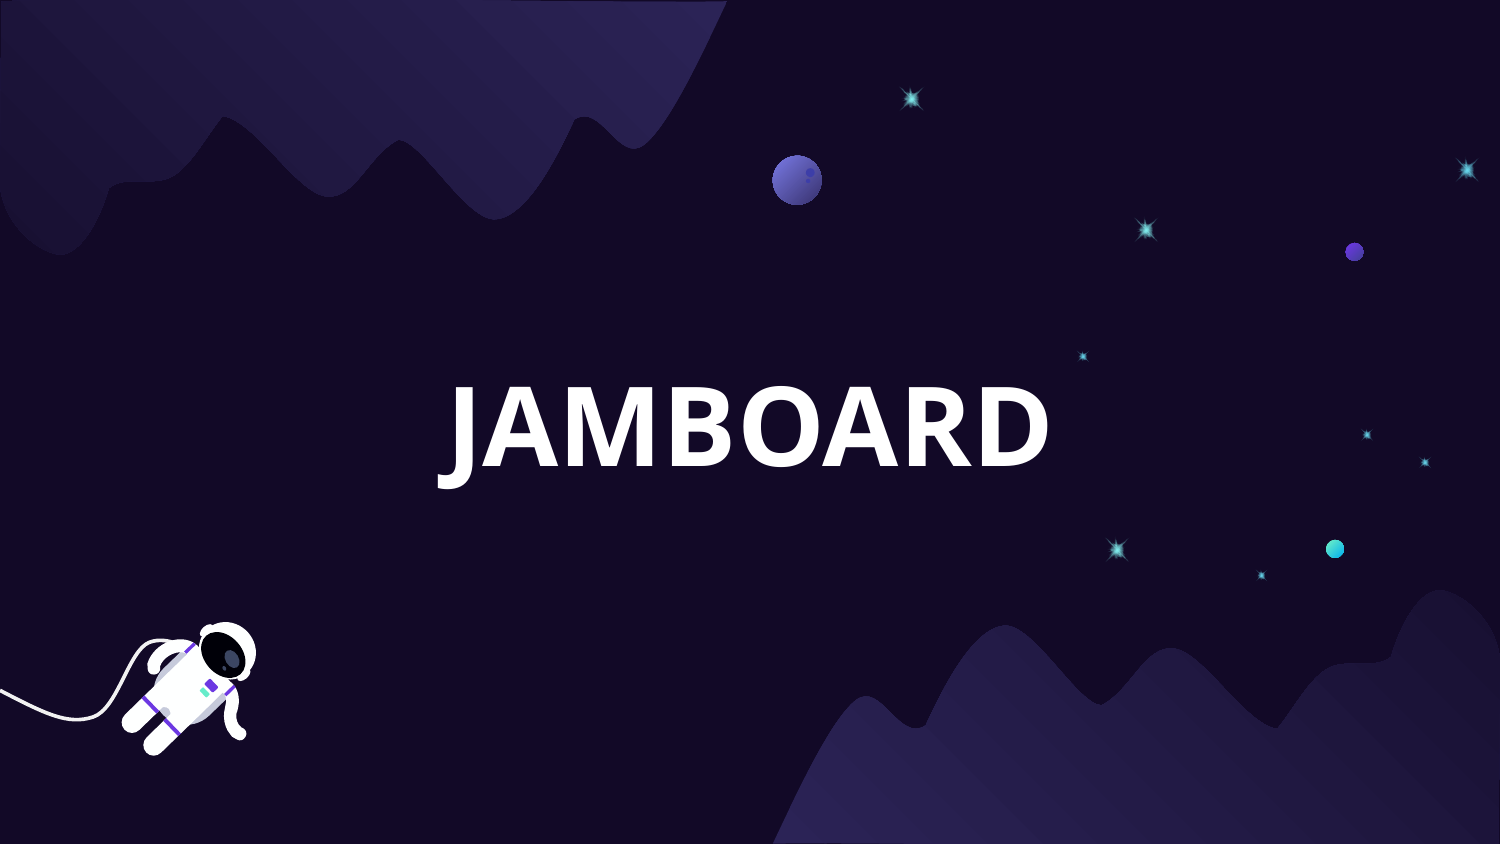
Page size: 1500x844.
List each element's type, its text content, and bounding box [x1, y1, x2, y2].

picture [1133, 215, 1159, 243]
picture [898, 84, 925, 112]
picture [1454, 155, 1480, 183]
picture [1104, 535, 1130, 563]
picture [1255, 568, 1268, 582]
title JAMBOARD [51, 352, 1449, 491]
